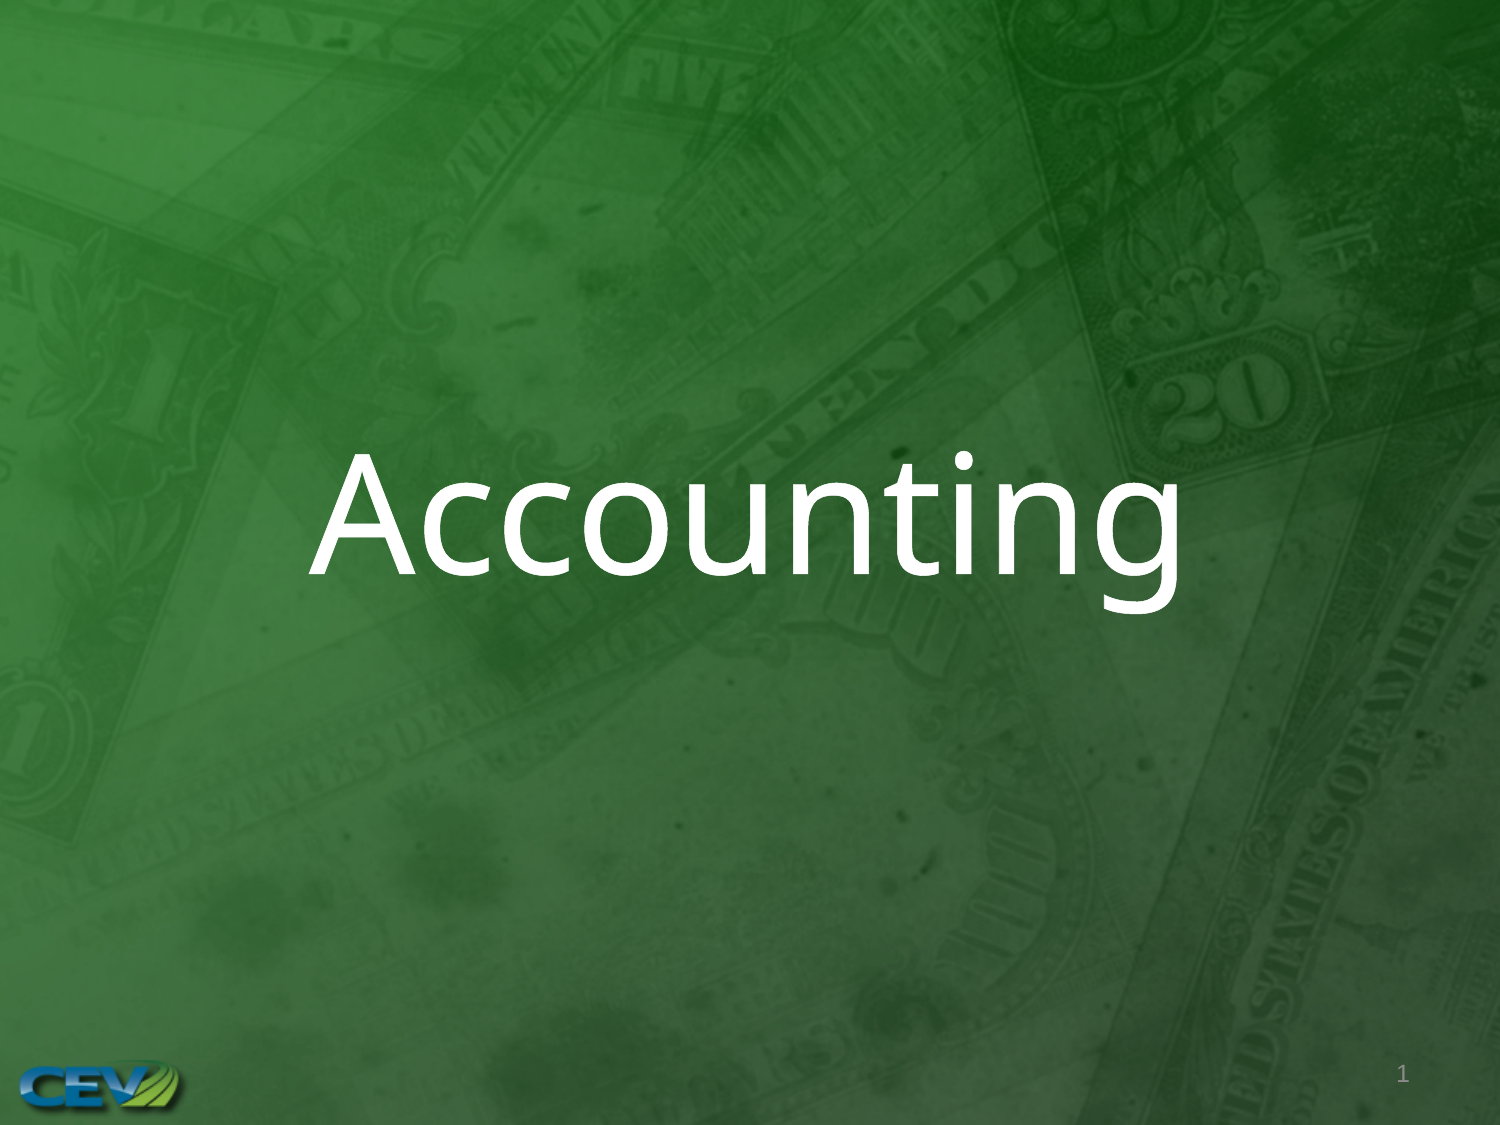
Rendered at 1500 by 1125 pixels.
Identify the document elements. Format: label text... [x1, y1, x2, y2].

picture [0, 0, 1500, 1125]
slide_number 1 [1074, 1042, 1425, 1103]
